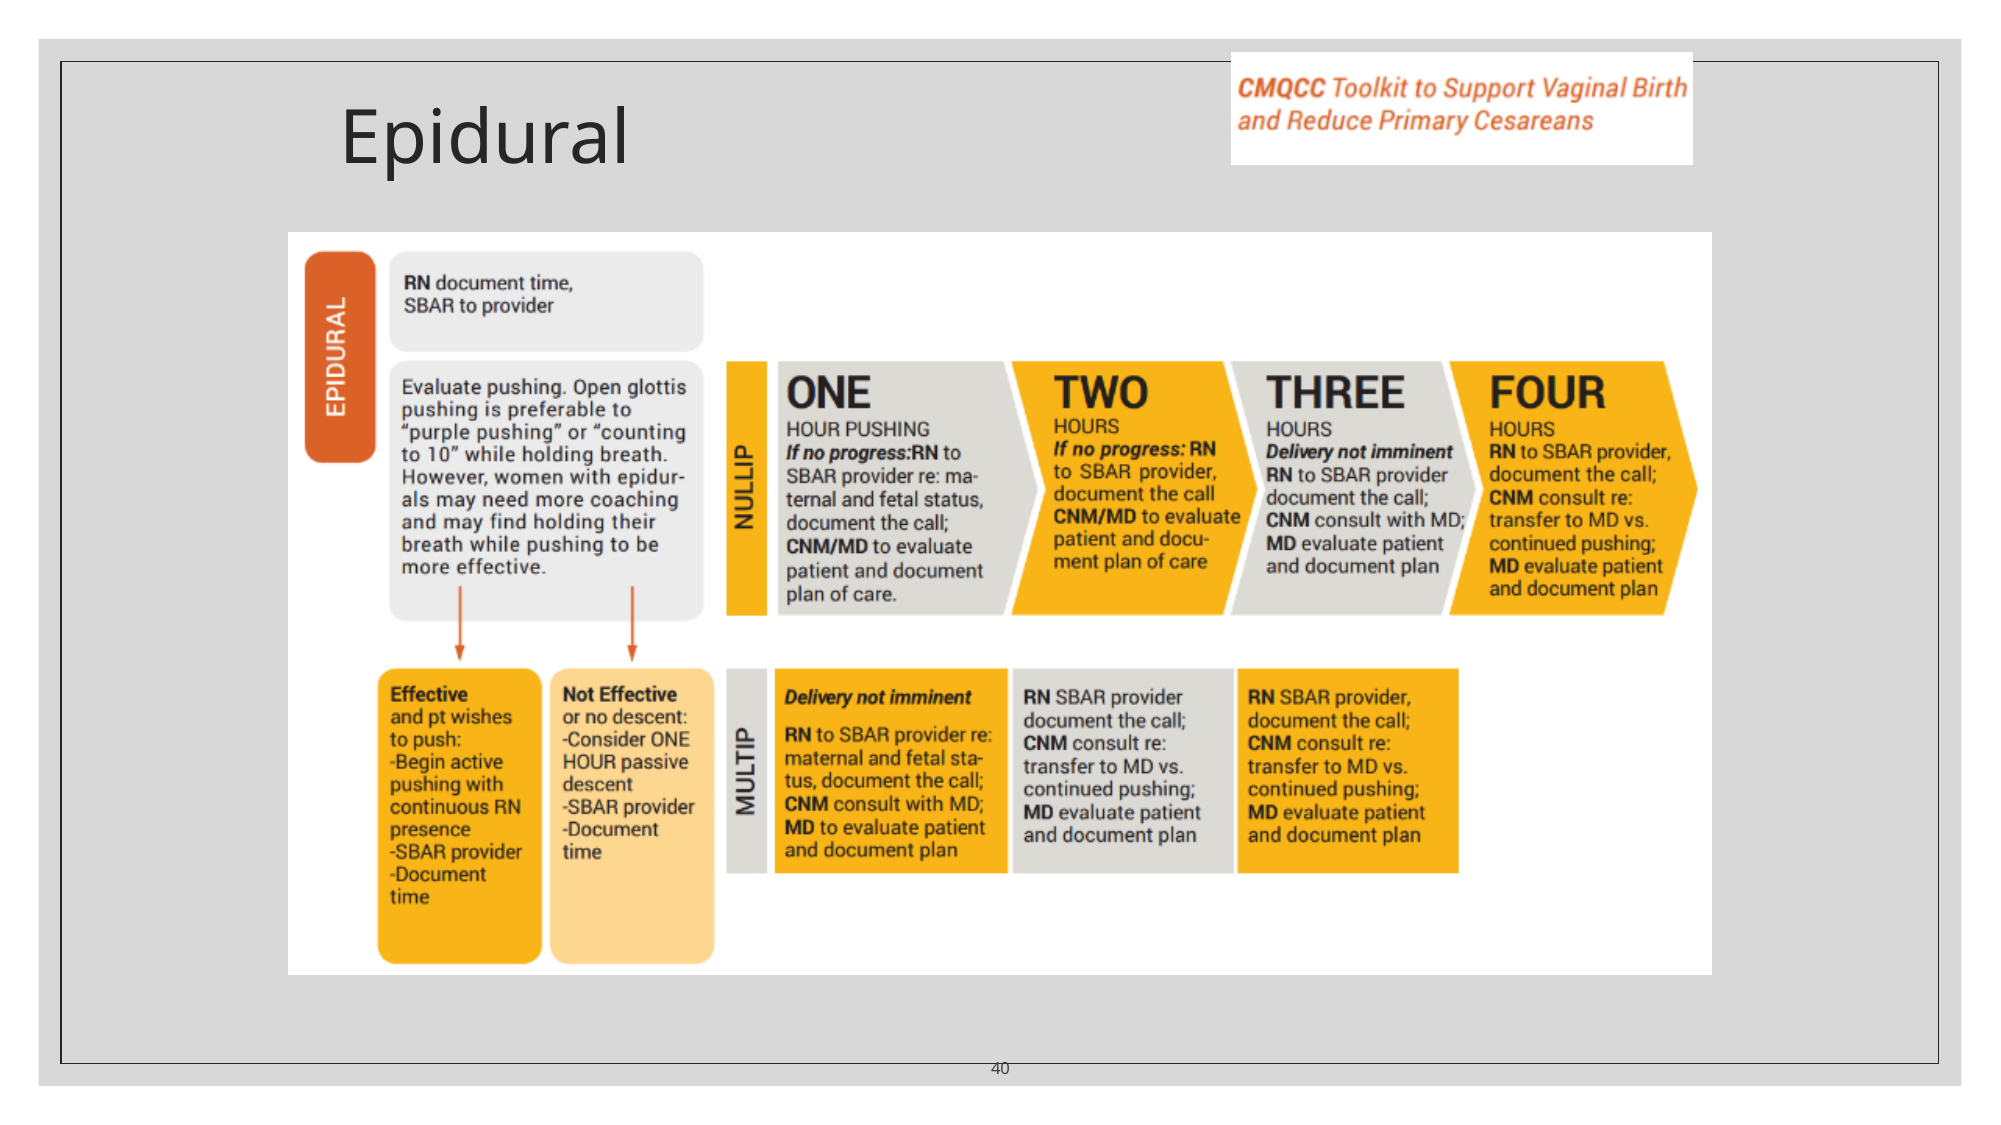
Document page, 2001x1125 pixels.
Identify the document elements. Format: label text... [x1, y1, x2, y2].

slide_number 40 [962, 1050, 1025, 1103]
picture [1230, 52, 1693, 165]
picture [288, 232, 1712, 975]
title Epidural [324, 45, 1675, 228]
